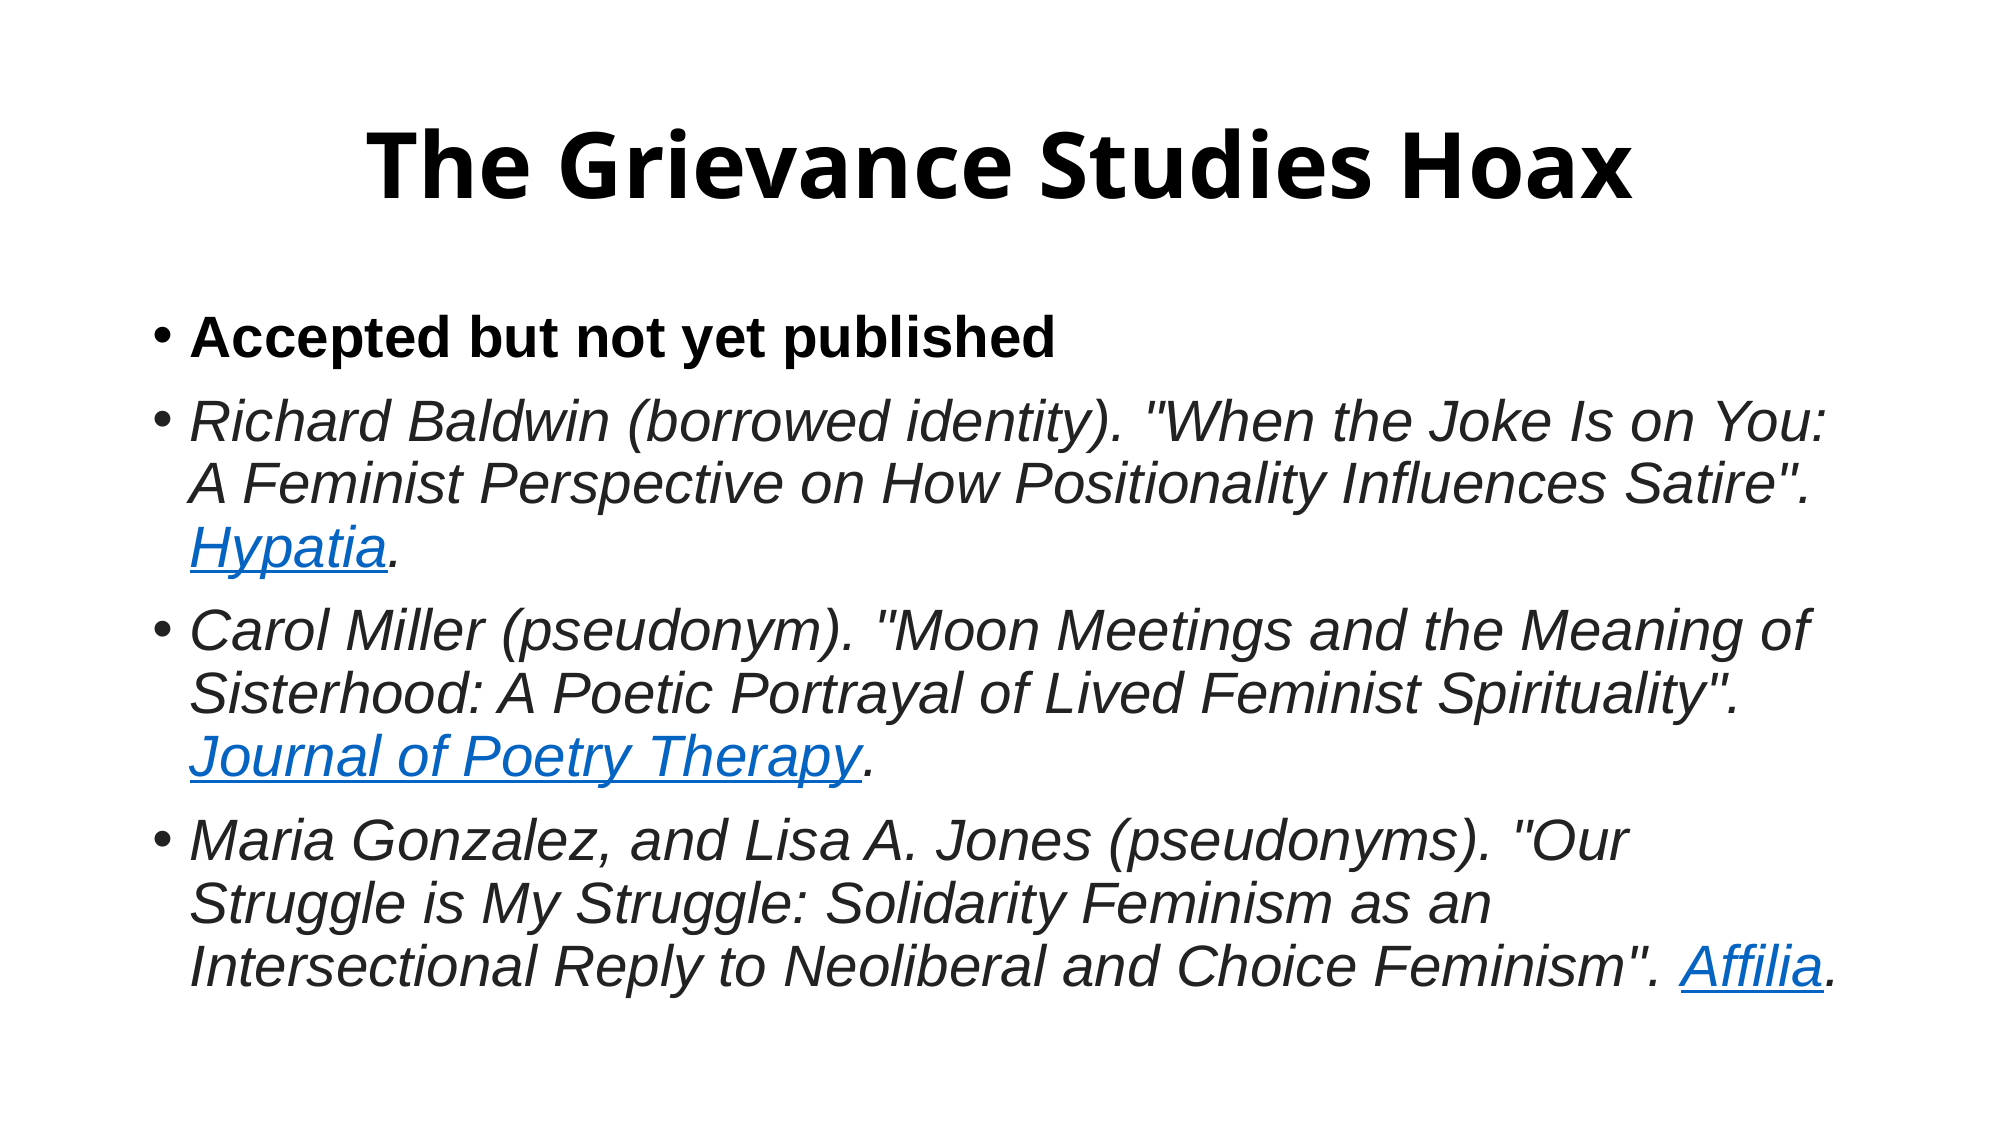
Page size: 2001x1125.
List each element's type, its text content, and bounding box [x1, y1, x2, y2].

title The Grievance Studies Hoax [137, 59, 1863, 278]
list Accepted but not yet published Richard Baldwin (borrowed identity). "When the Joke Is on You: A Feminist Perspective on How Positionality Influences Satire". Hypatia. Carol Miller (pseudonym). "Moon Meetings and the Meaning of Sisterhood: A Poetic Portrayal of Lived Feminist Spirituality". Journal of Poetry Therapy. Maria Gonzalez, and Lisa A. Jones (pseudonyms). "Our Struggle is My Struggle: Solidarity Feminism as an Intersectional Reply to Neoliberal and Choice Feminism". Affilia. [137, 299, 1863, 1014]
